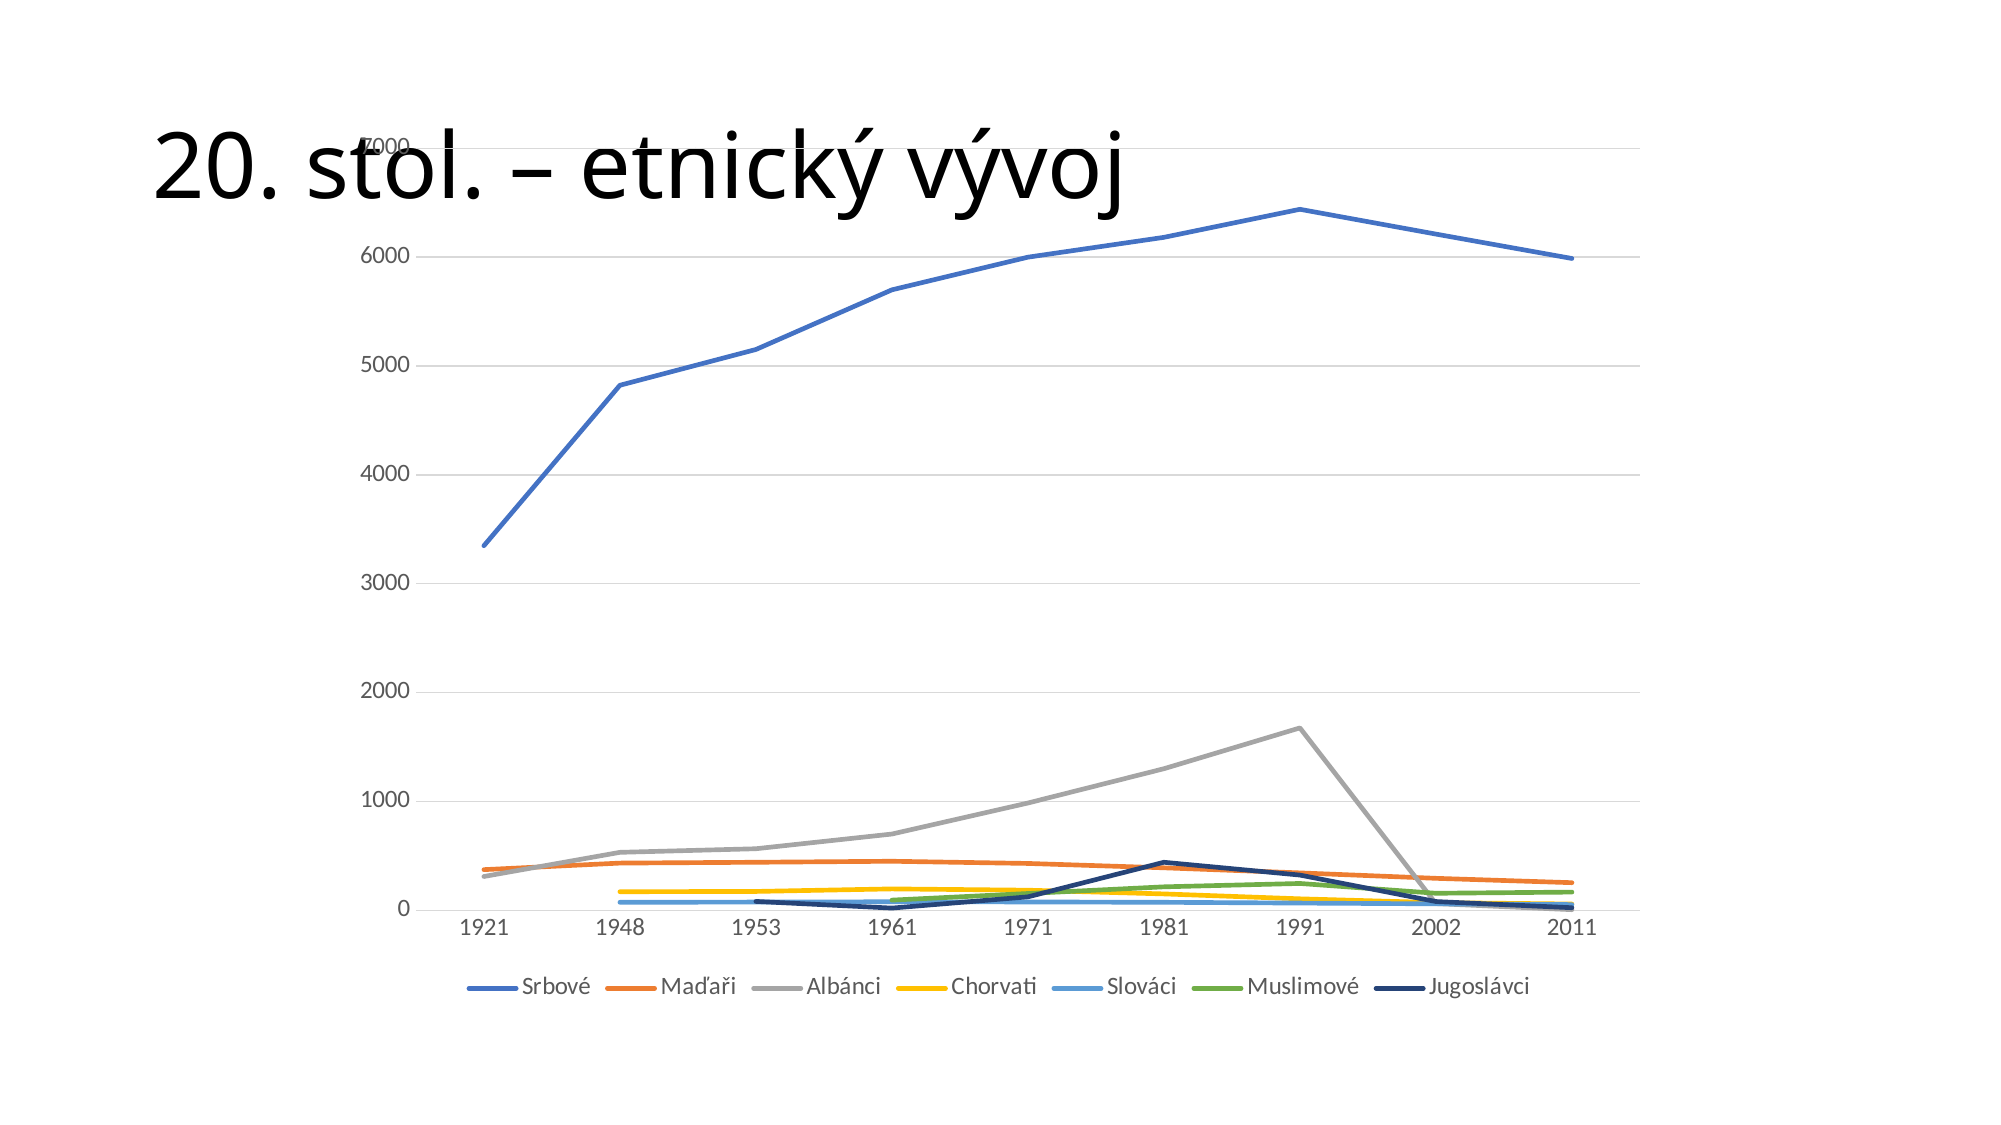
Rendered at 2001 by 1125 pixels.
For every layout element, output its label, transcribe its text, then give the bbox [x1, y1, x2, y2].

chart [333, 117, 1667, 1007]
title 20. stol. – etnický vývoj [137, 59, 1863, 278]
